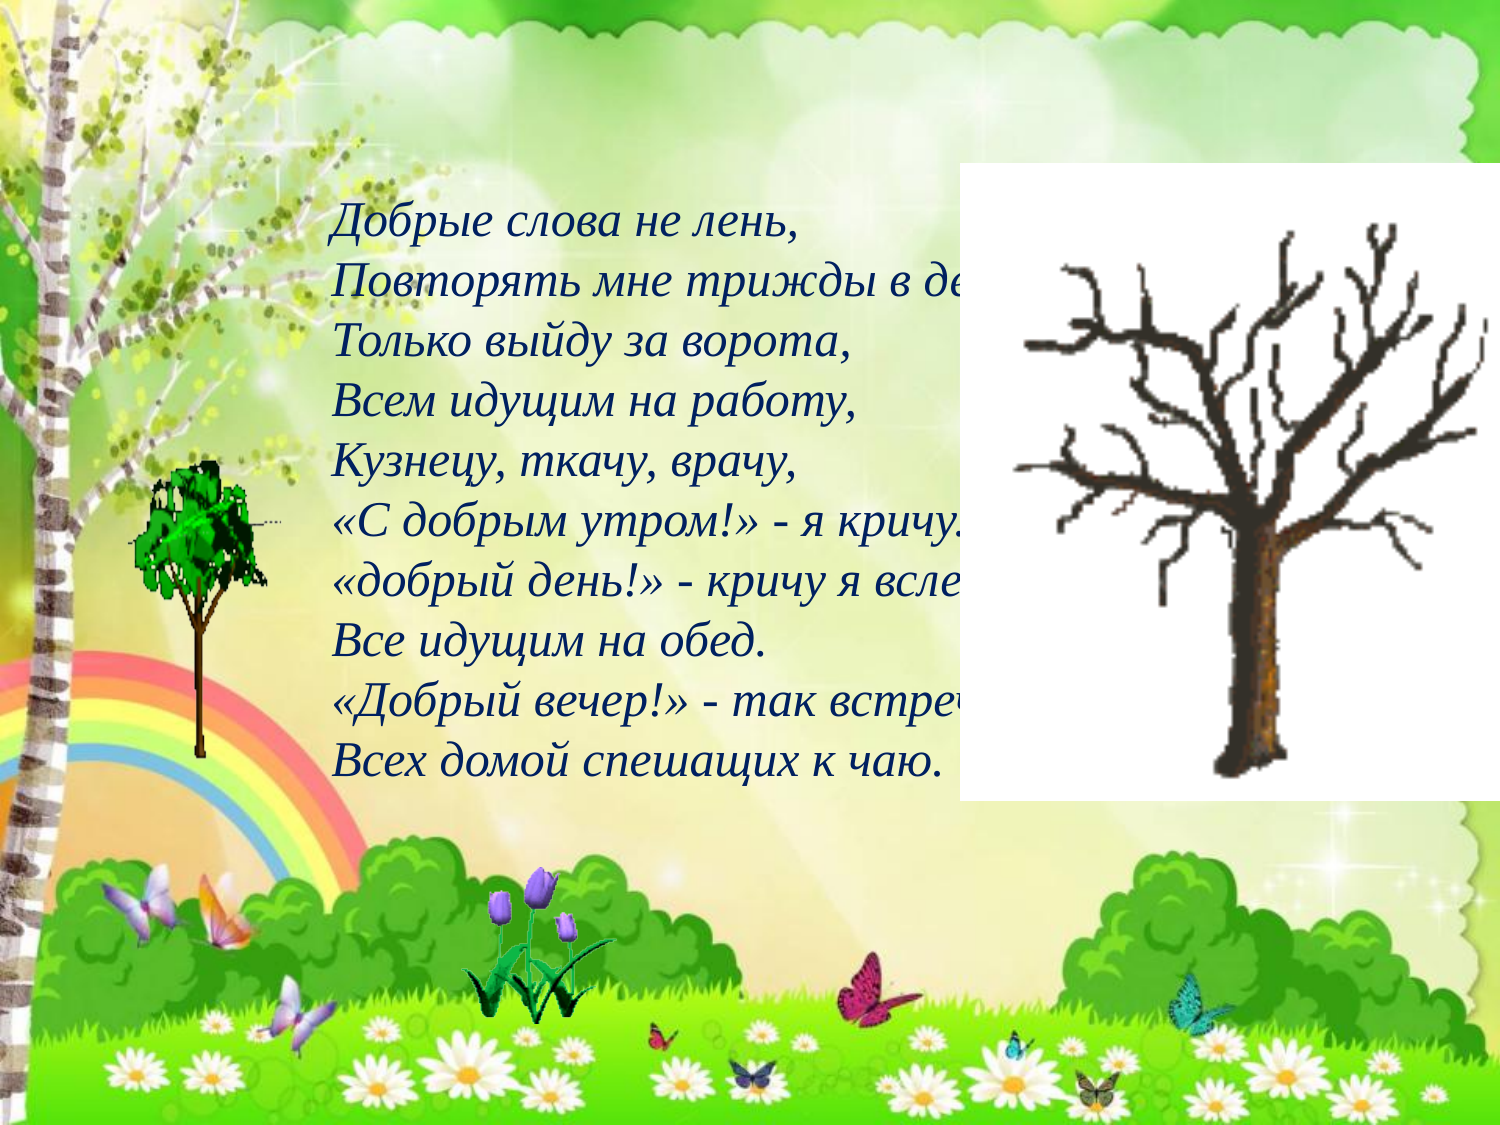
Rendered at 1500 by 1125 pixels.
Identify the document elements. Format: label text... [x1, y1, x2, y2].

picture [0, 0, 1500, 1125]
text_box Добрые слова не лень, Повторять мне трижды в день. Только выйду за ворота, Всем идущим на работу, Кузнецу, ткачу, врачу, «С добрым утром!» - я кричу. «добрый день!» - кричу я вслед Все идущим на обед. «Добрый вечер!» - так встречаю Всех домой спешащих к чаю. [316, 178, 955, 794]
